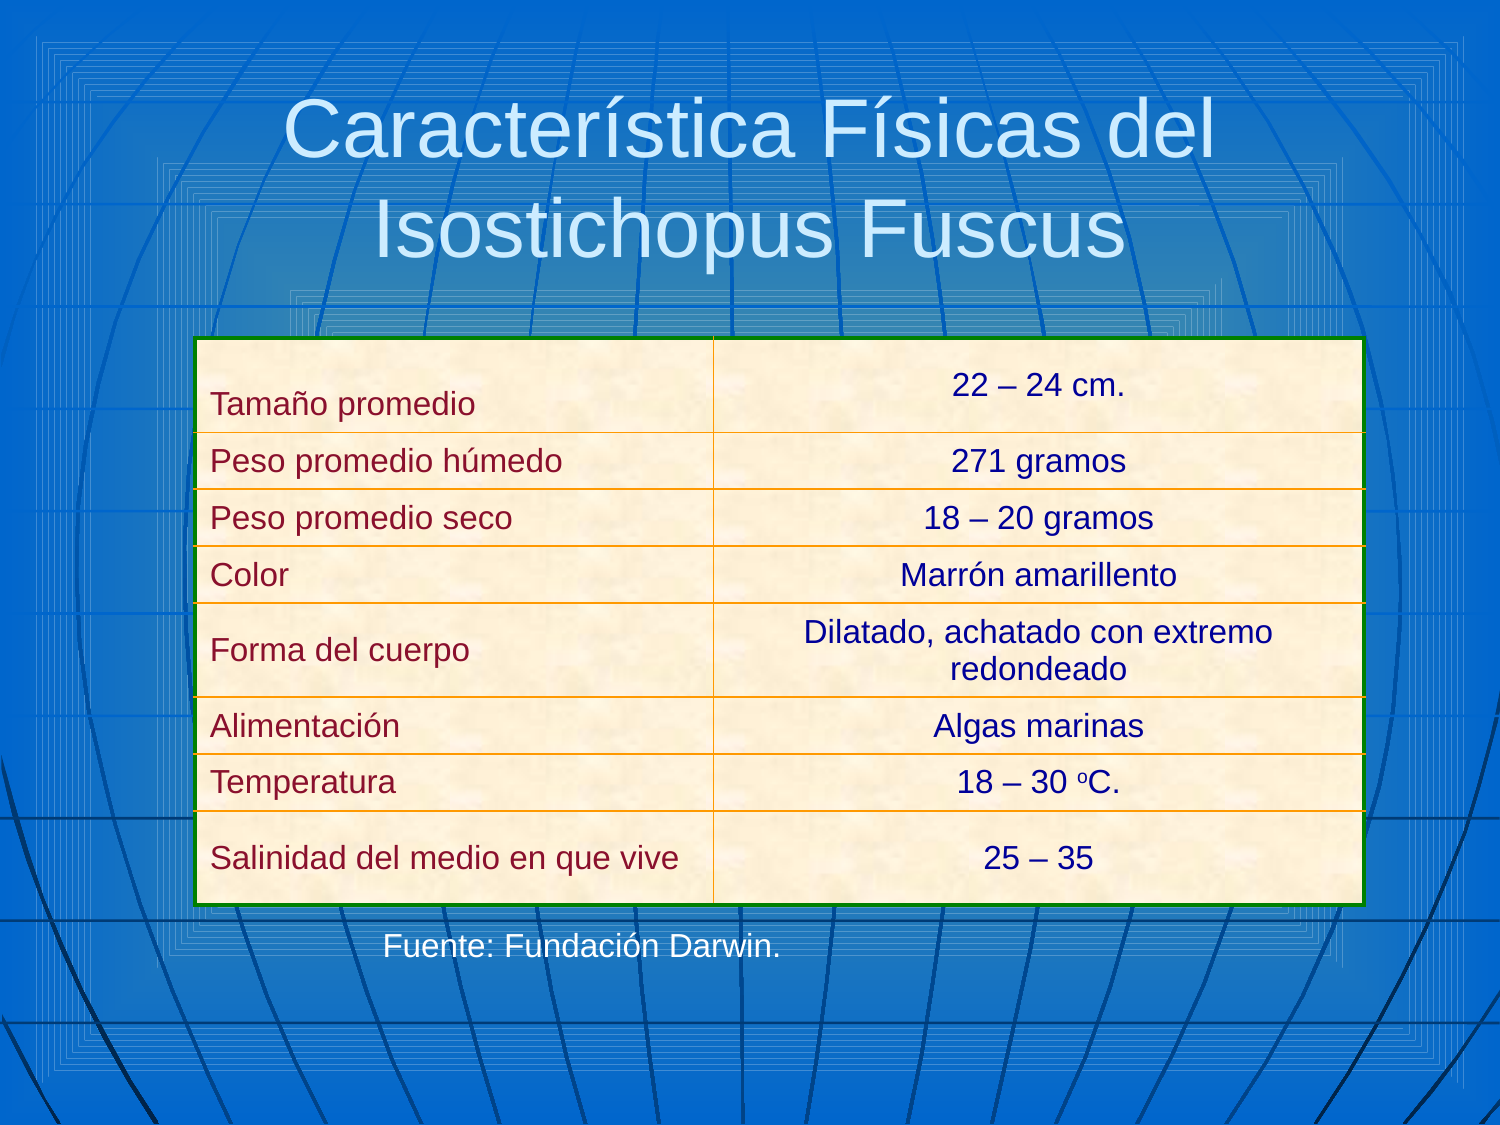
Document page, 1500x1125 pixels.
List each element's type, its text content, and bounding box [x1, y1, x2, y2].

table_cell 25 – 35 [714, 812, 1362, 903]
table_header 22 – 24 cm. [714, 340, 1362, 432]
table_cell Marrón amarillento [714, 547, 1362, 602]
table_cell Forma del cuerpo [197, 604, 713, 696]
table_header Tamaño promedio [197, 340, 713, 432]
table_cell Peso promedio seco [197, 490, 713, 545]
table_cell Dilatado, achatado con extremo redondeado [714, 604, 1362, 696]
table_cell 18 – 30 oC. [714, 755, 1362, 810]
title Característica Físicas del Isostichopus Fuscus [74, 79, 1426, 268]
table_cell 271 gramos [714, 433, 1362, 488]
text_box Fuente: Fundación Darwin. [219, 917, 798, 972]
table_cell Temperatura [197, 755, 713, 810]
table_cell Peso promedio húmedo [197, 433, 713, 488]
table_cell Algas marinas [714, 698, 1362, 753]
table_cell Color [197, 547, 713, 602]
table_cell Salinidad del medio en que vive [197, 812, 713, 903]
table_cell Alimentación [197, 698, 713, 753]
table_cell 18 – 20 gramos [714, 490, 1362, 545]
